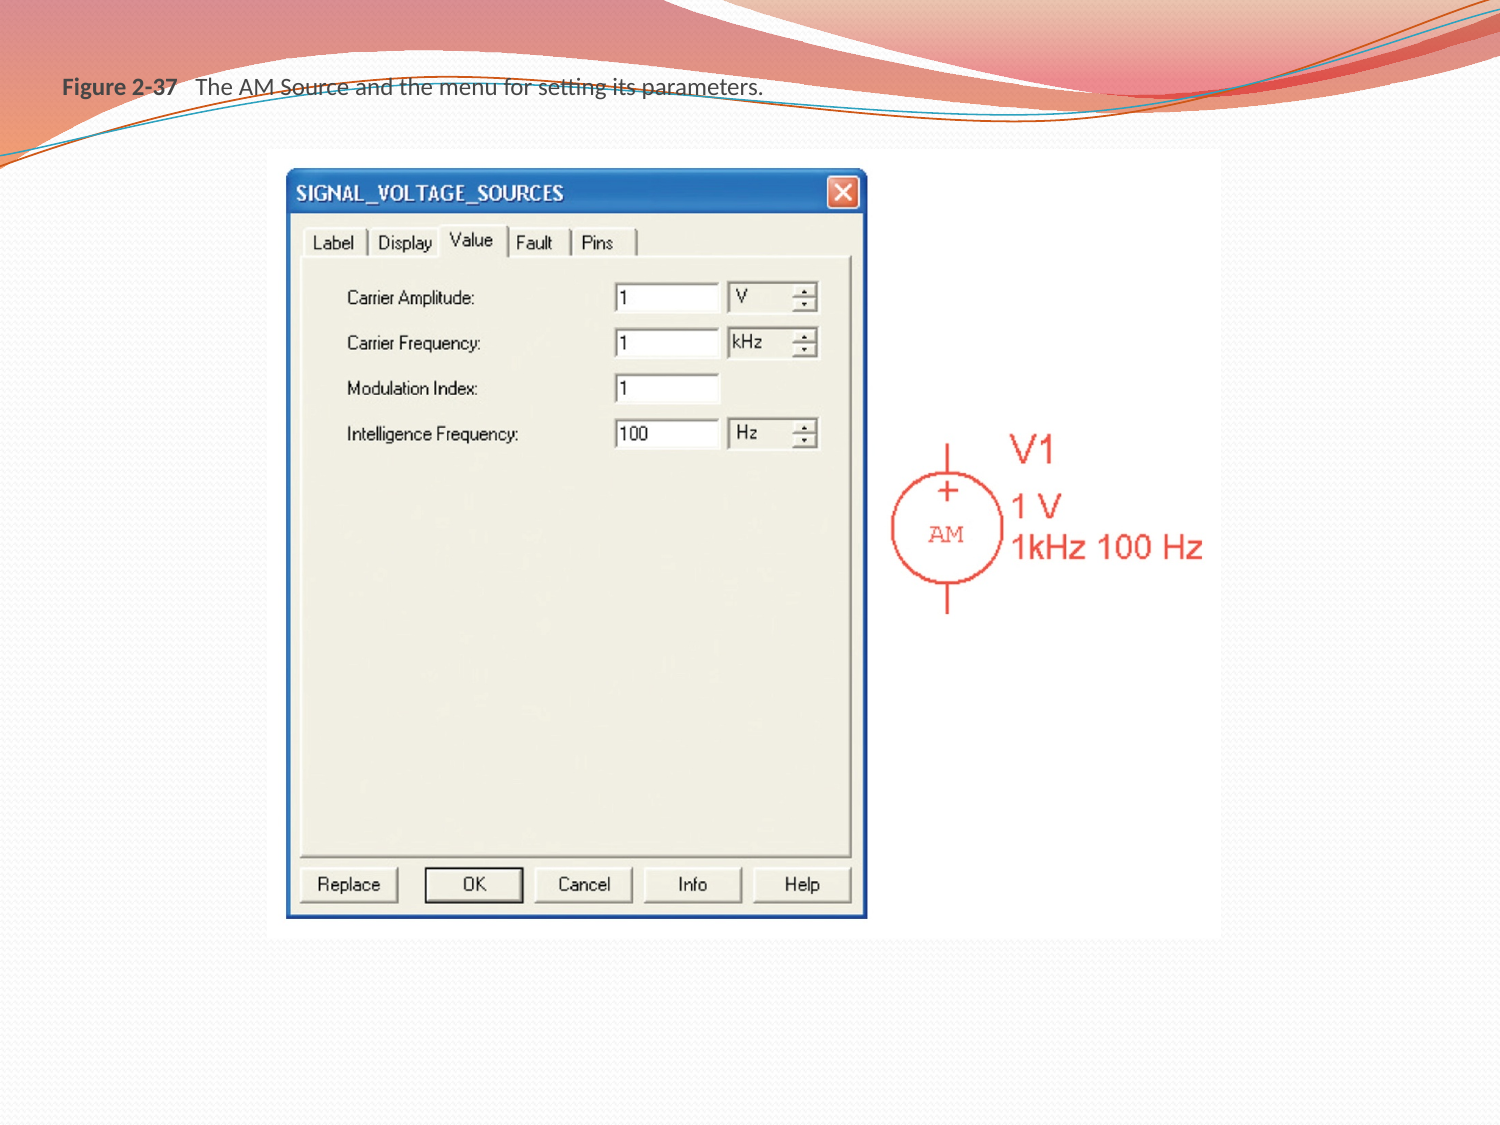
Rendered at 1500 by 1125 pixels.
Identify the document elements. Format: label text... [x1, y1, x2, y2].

picture [266, 149, 1221, 938]
title Figure 2-37 The AM Source and the menu for setting its parameters. [62, 45, 1425, 100]
